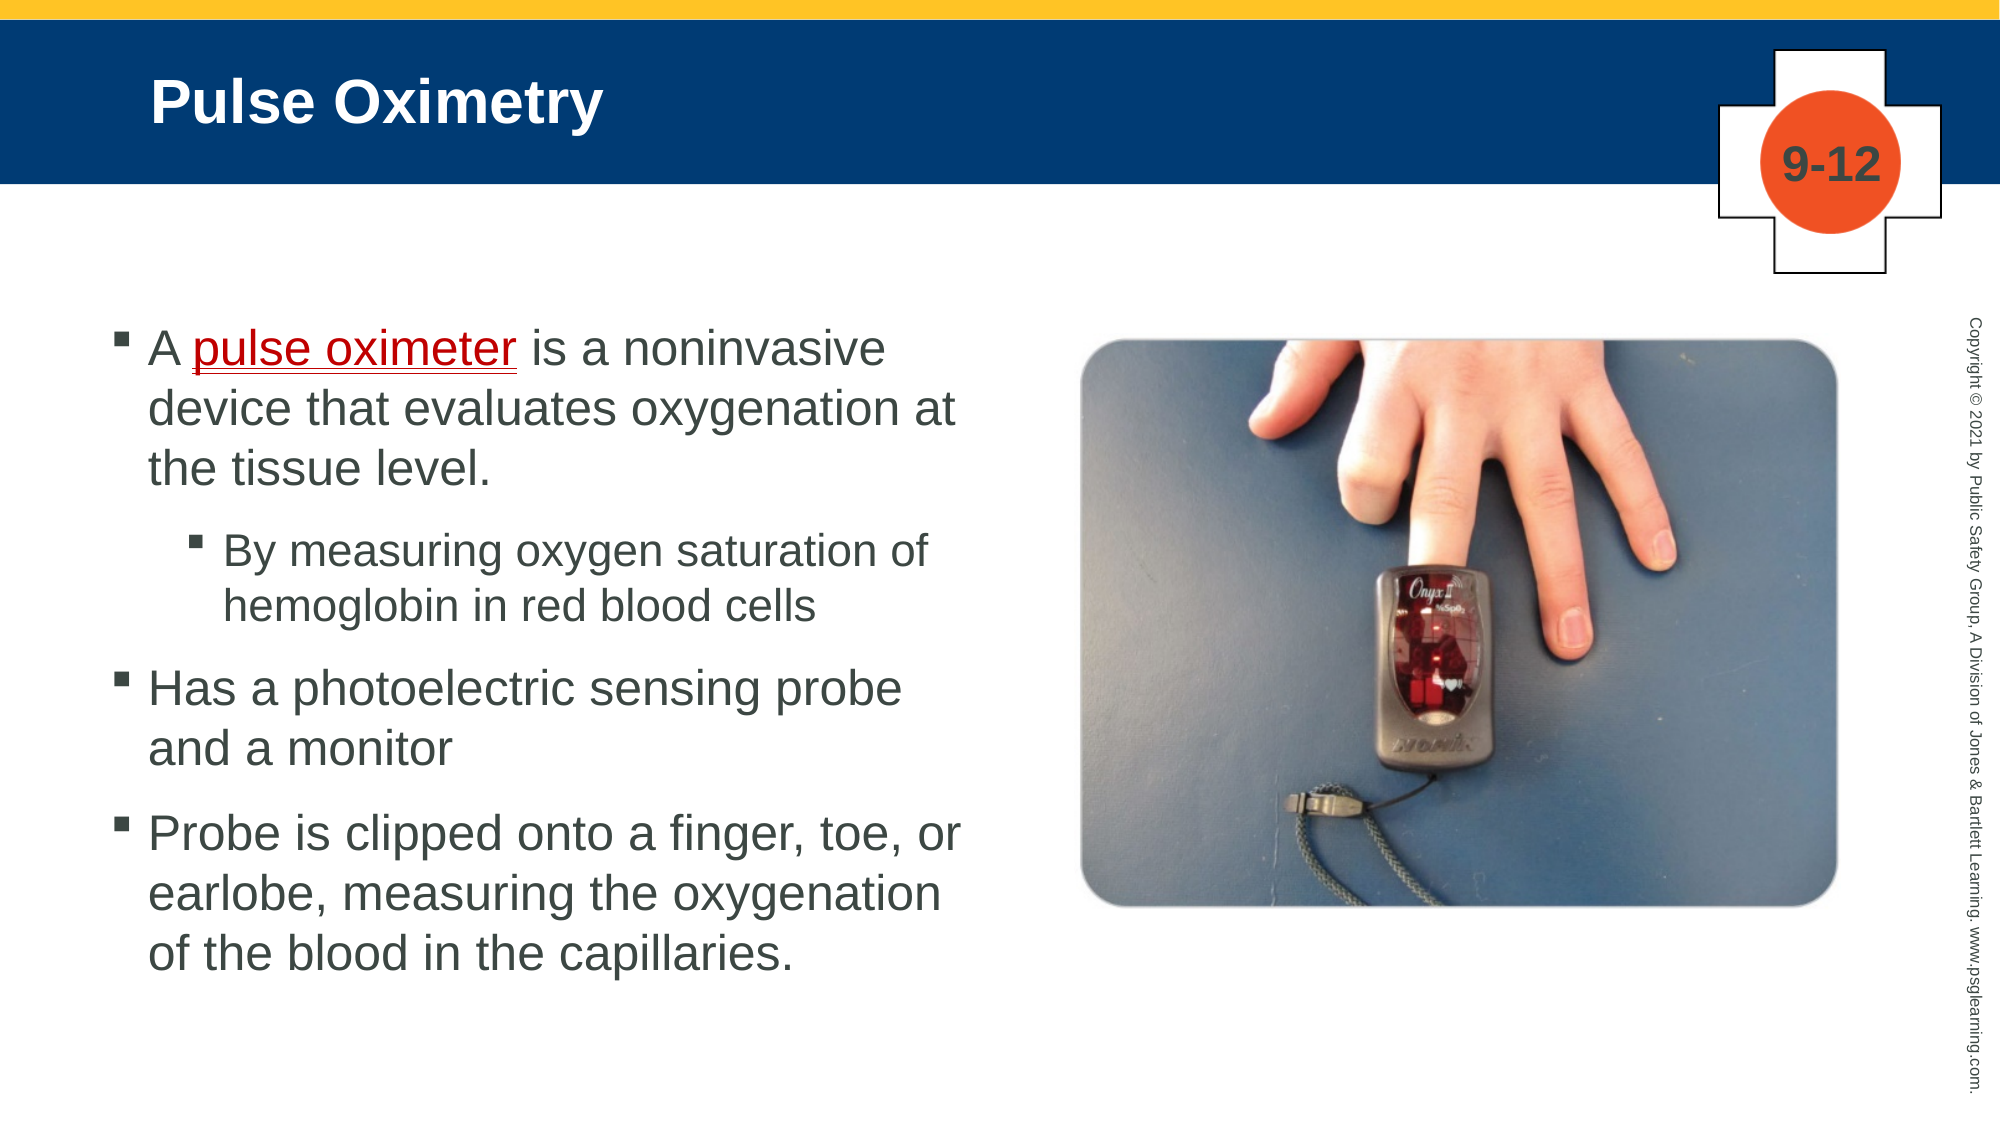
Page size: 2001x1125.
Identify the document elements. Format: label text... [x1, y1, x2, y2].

picture [1074, 333, 1841, 910]
list A pulse oximeter is a noninvasive device that evaluates oxygenation at the tissue level. By measuring oxygen saturation of hemoglobin in red blood cells Has a photoelectric sensing probe and a monitor Probe is clipped onto a finger, toe, or earlobe, measuring the oxygenation of the blood in the capillaries. [95, 308, 981, 1043]
title Pulse Oximetry [0, 19, 2000, 185]
picture [1718, 49, 1942, 274]
